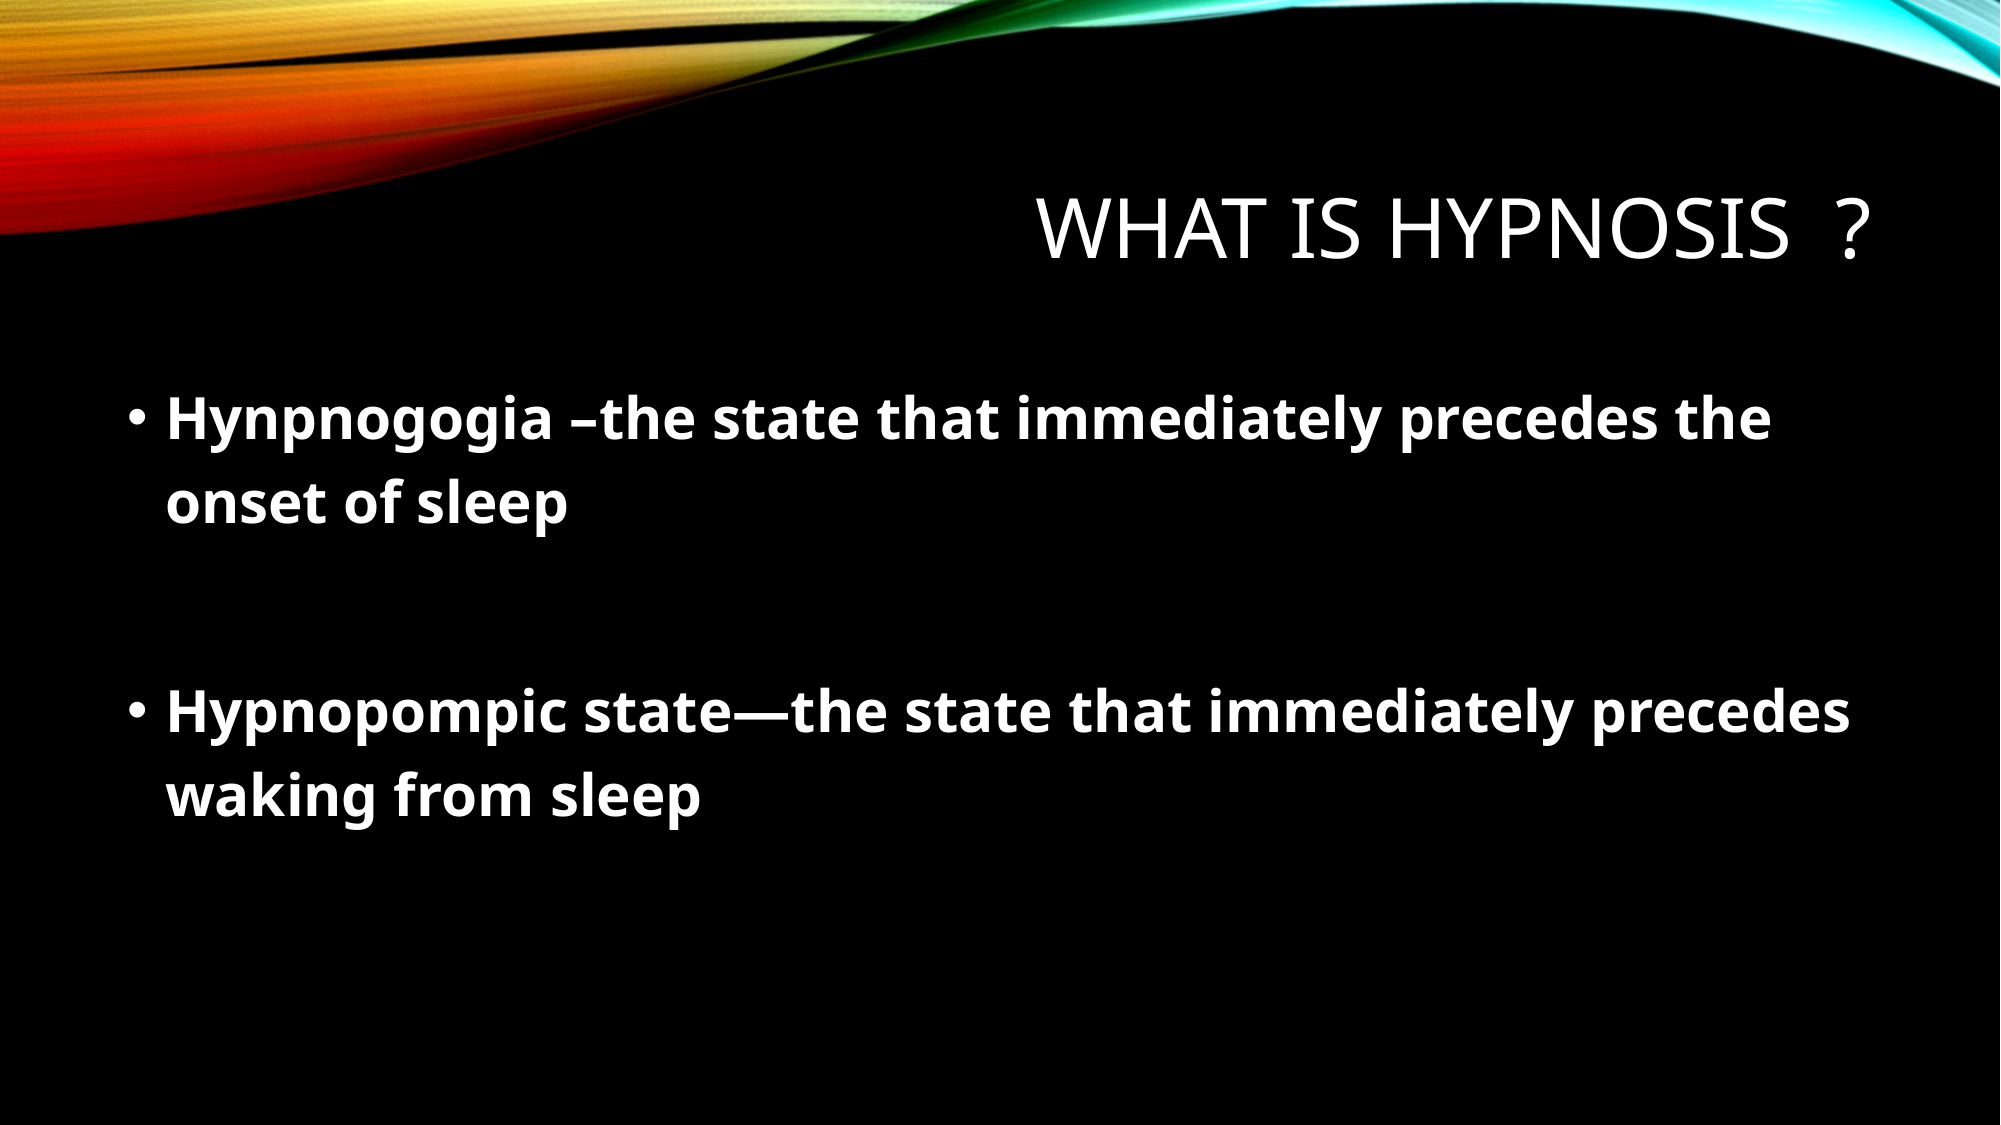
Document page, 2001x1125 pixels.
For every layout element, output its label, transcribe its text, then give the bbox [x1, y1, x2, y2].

picture [0, 0, 2000, 237]
list Hynpnogogia –the state that immediately precedes the onset of sleep Hypnopompic state—the state that immediately precedes waking from sleep [112, 360, 1888, 1021]
title What Is Hypnosis ? [474, 125, 1888, 338]
